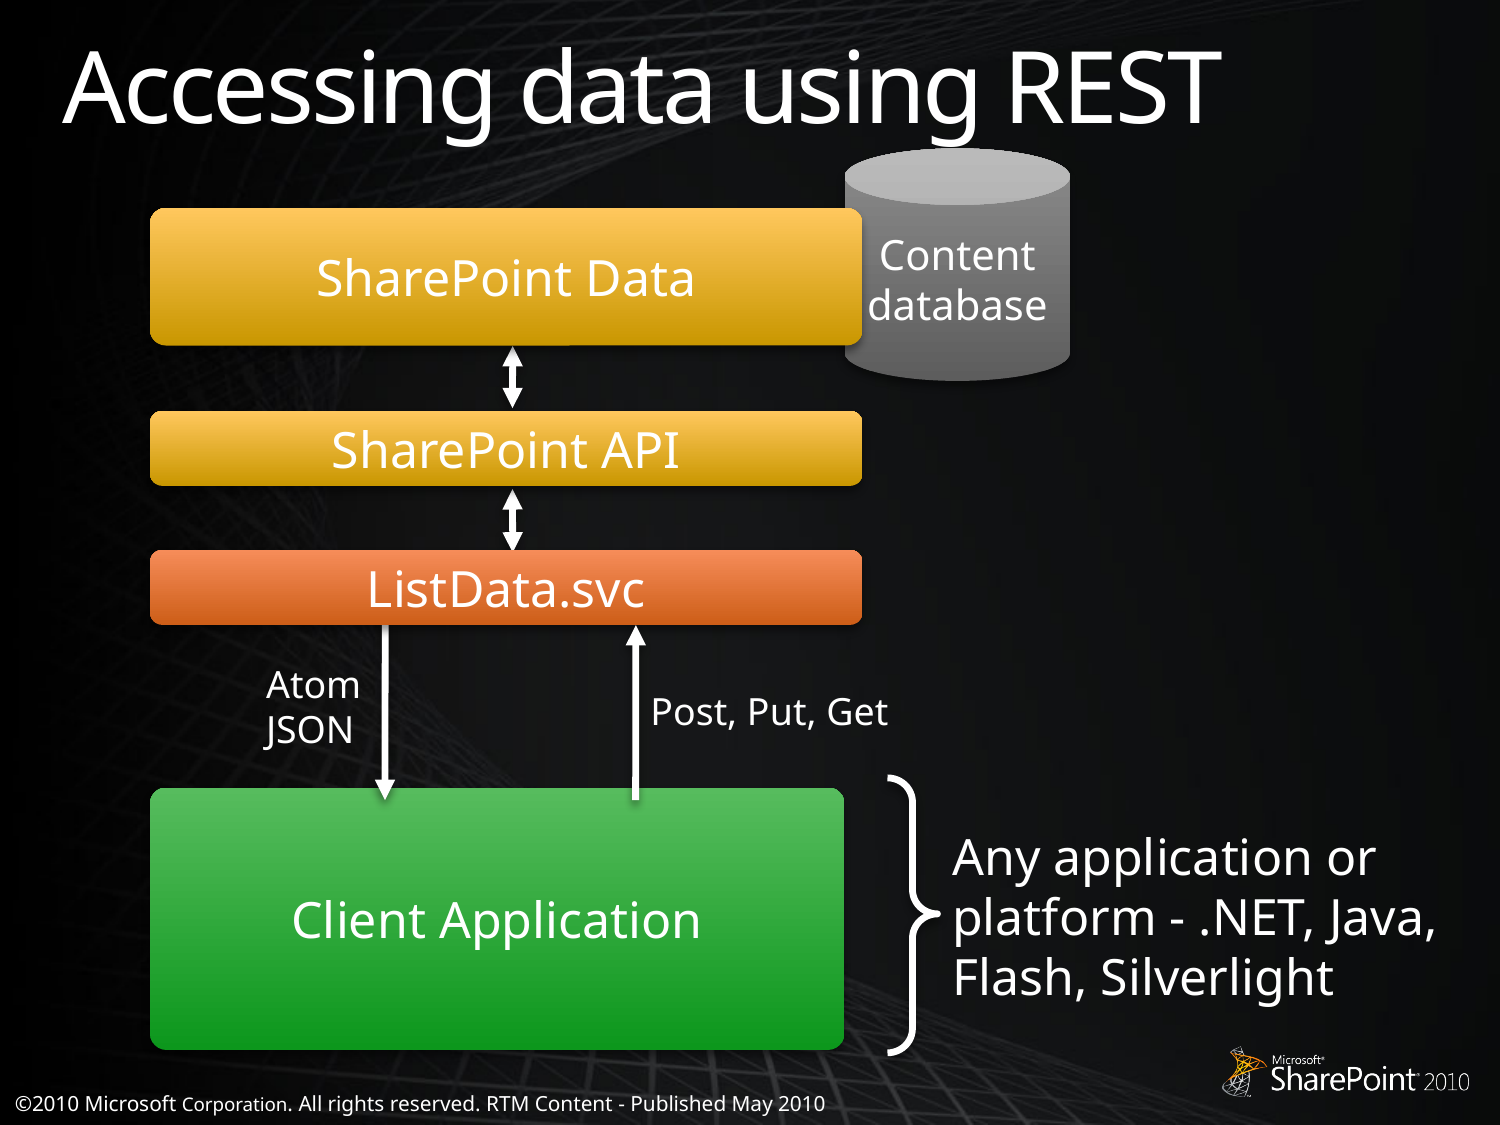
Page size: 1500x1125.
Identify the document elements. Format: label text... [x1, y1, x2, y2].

text_box SharePoint API [149, 410, 863, 486]
text_box ListData.svc [149, 549, 863, 625]
text_box Client Application [149, 787, 845, 1051]
text_box Any application or platform - .NET, Java, Flash, Silverlight [952, 824, 1439, 1006]
picture [0, 0, 1500, 1125]
text_box Atom JSON [266, 660, 362, 751]
text_box [887, 774, 941, 1056]
text_box SharePoint Data [150, 208, 863, 346]
title Accessing data using REST [62, 37, 1438, 147]
text_box Post, Put, Get [650, 688, 889, 734]
text_box Content database [844, 148, 1071, 381]
